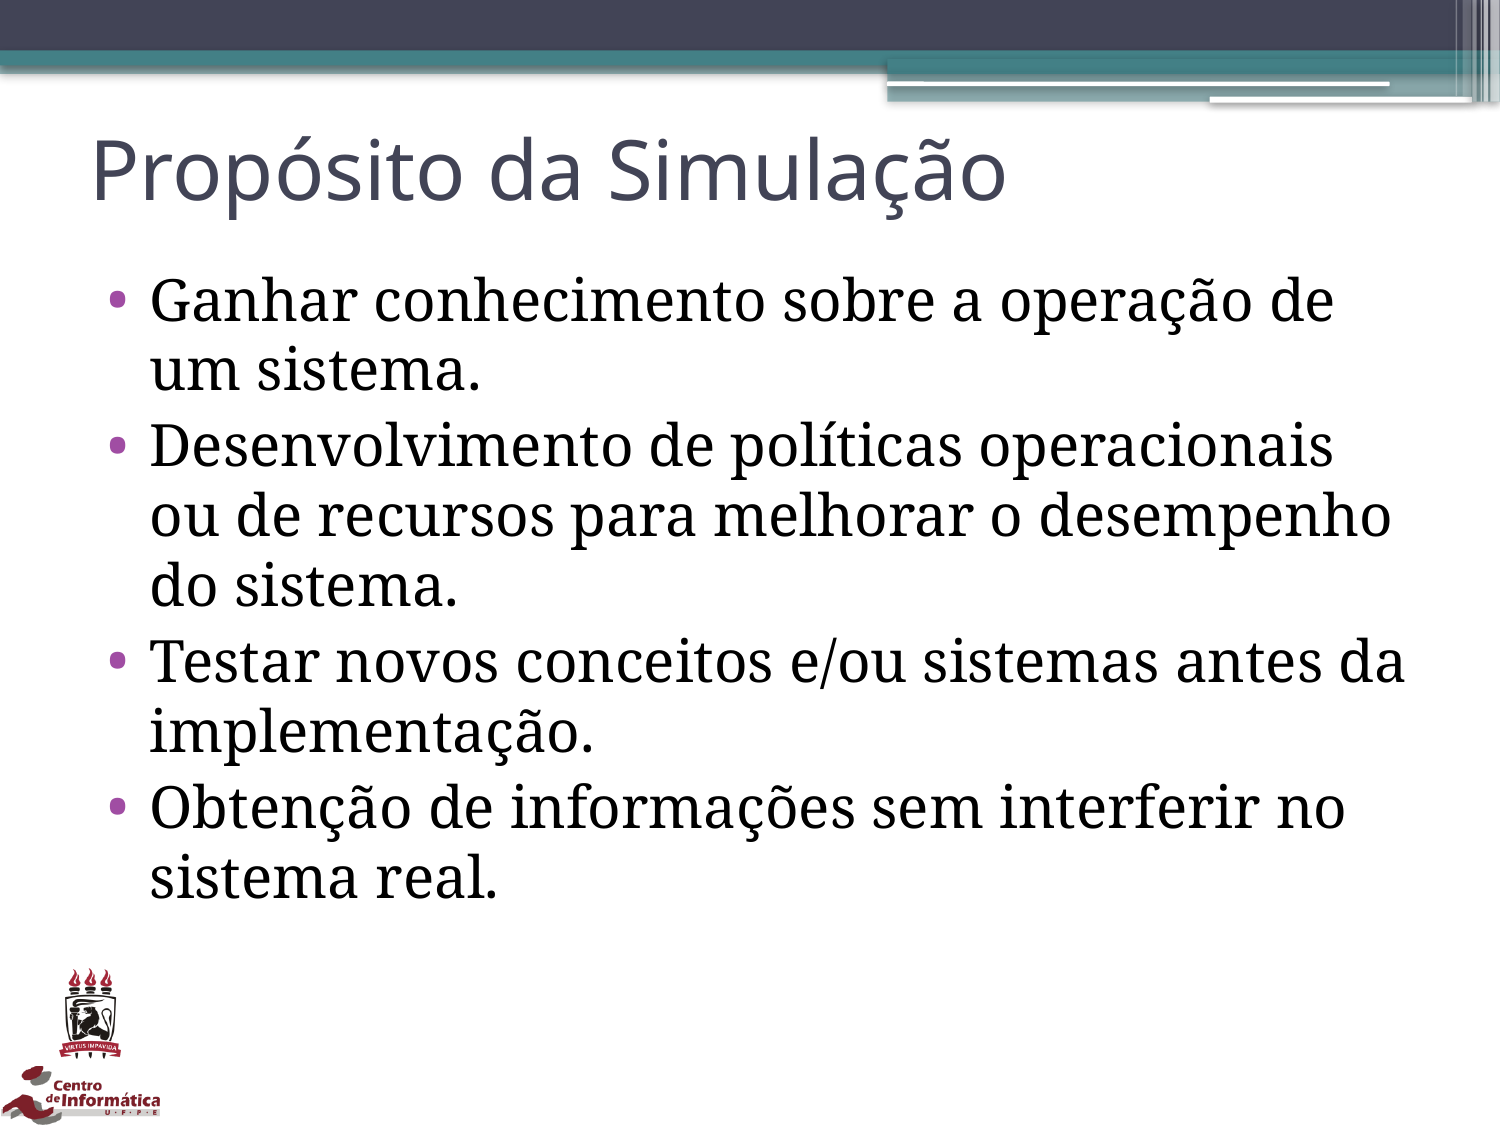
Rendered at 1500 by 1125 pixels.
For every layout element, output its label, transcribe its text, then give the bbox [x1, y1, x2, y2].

picture [59, 968, 121, 1059]
picture [0, 1065, 160, 1125]
list Ganhar conhecimento sobre a operação de um sistema. Desenvolvimento de políticas operacionais ou de recursos para melhorar o desempenho do sistema. Testar novos conceitos e/ou sistemas antes da implementação. Obtenção de informações sem interferir no sistema real. [75, 255, 1425, 1094]
title Propósito da Simulação [75, 101, 1425, 232]
